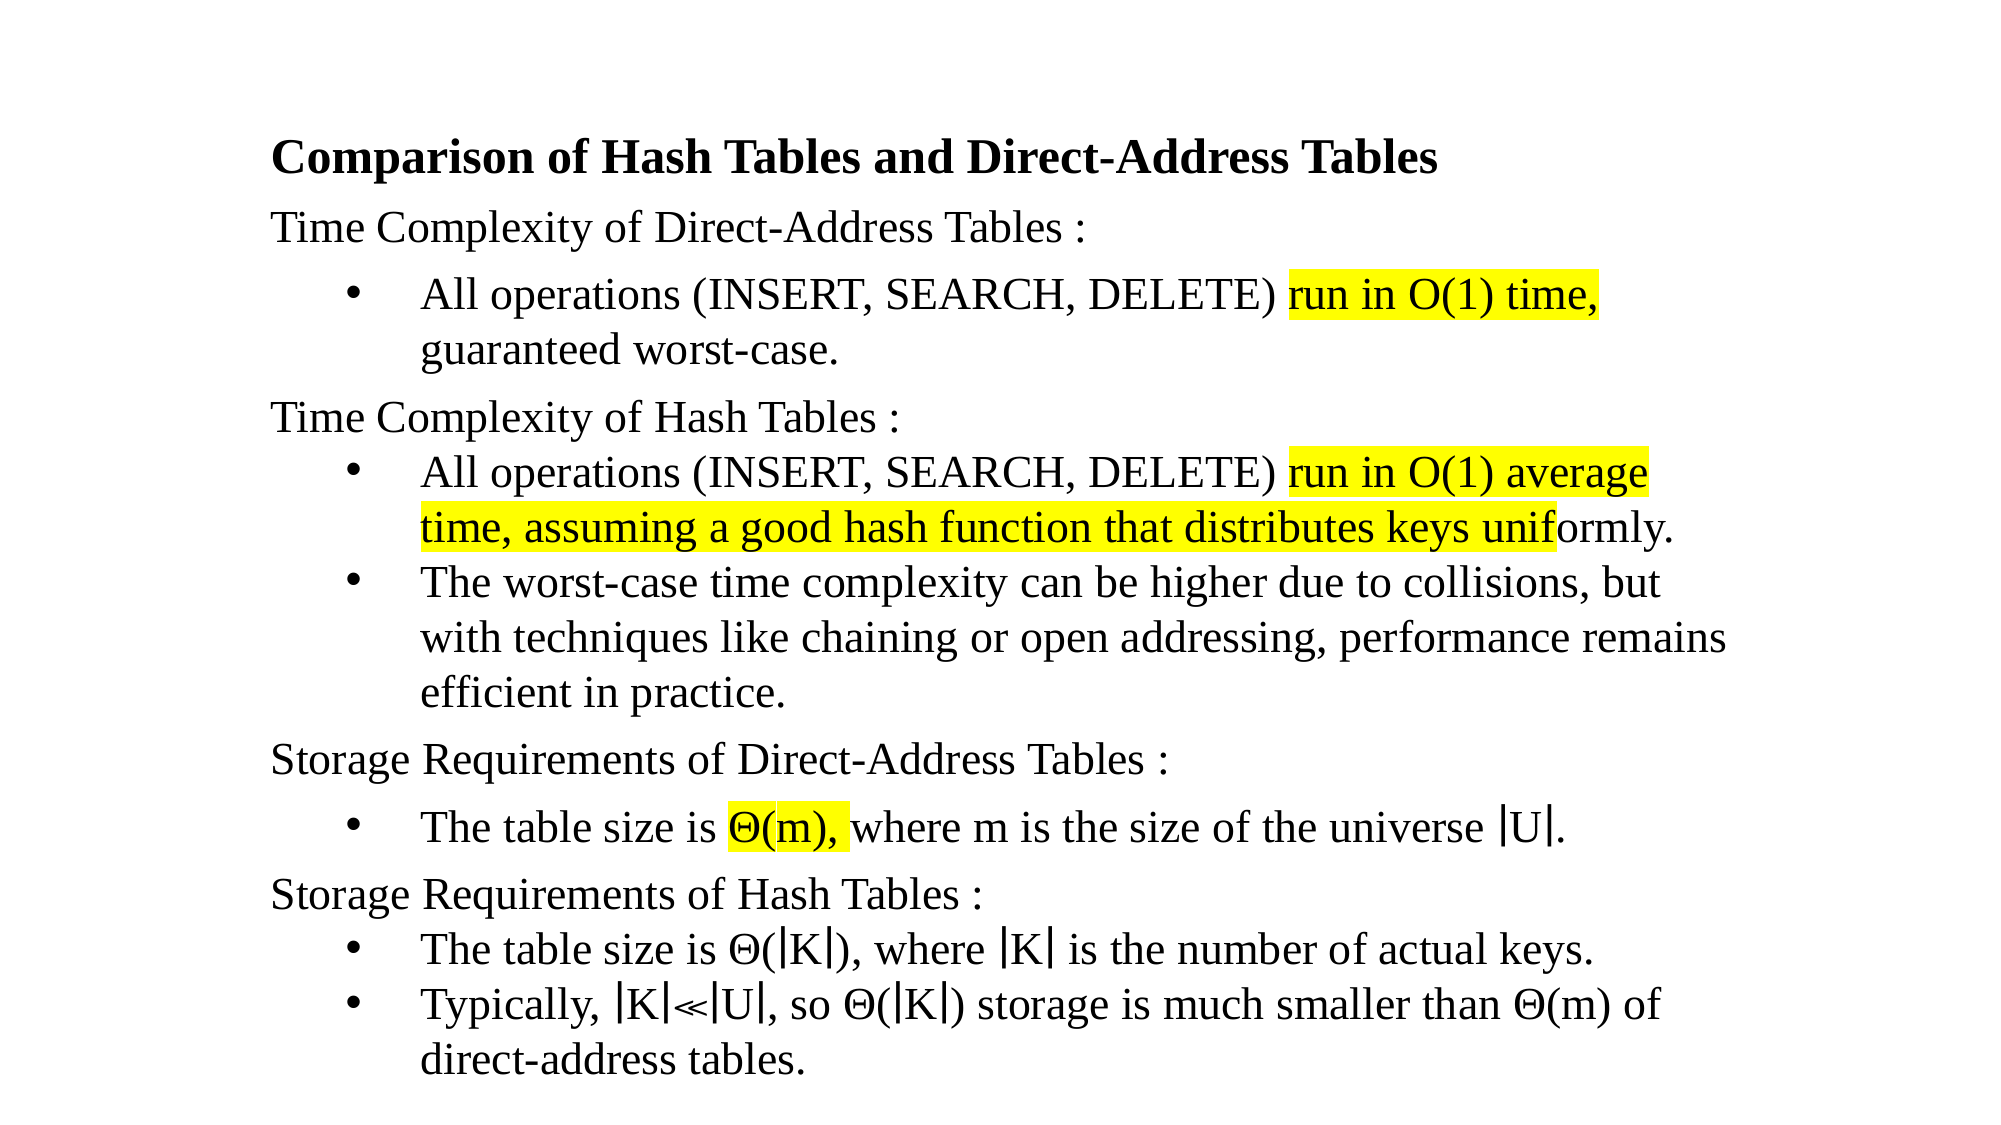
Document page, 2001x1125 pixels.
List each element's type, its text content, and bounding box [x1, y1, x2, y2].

text_box Comparison of Hash Tables and Direct-Address Tables Time Complexity of Direct-Address Tables : All operations (INSERT, SEARCH, DELETE) run in O(1) time, guaranteed worst-case. Time Complexity of Hash Tables : All operations (INSERT, SEARCH, DELETE) run in O(1) average time, assuming a good hash function that distributes keys uniformly. The worst-case time complexity can be higher due to collisions, but with techniques like chaining or open addressing, performance remains efficient in practice. Storage Requirements of Direct-Address Tables : The table size is Θ(m), where m is the size of the universe ∣U∣. Storage Requirements of Hash Tables : The table size is Θ(∣K∣), where ∣K∣ is the number of actual keys. Typically, ∣K∣≪∣U∣, so Θ(∣K∣) storage is much smaller than Θ(m) of direct-address tables. [255, 116, 1745, 1092]
